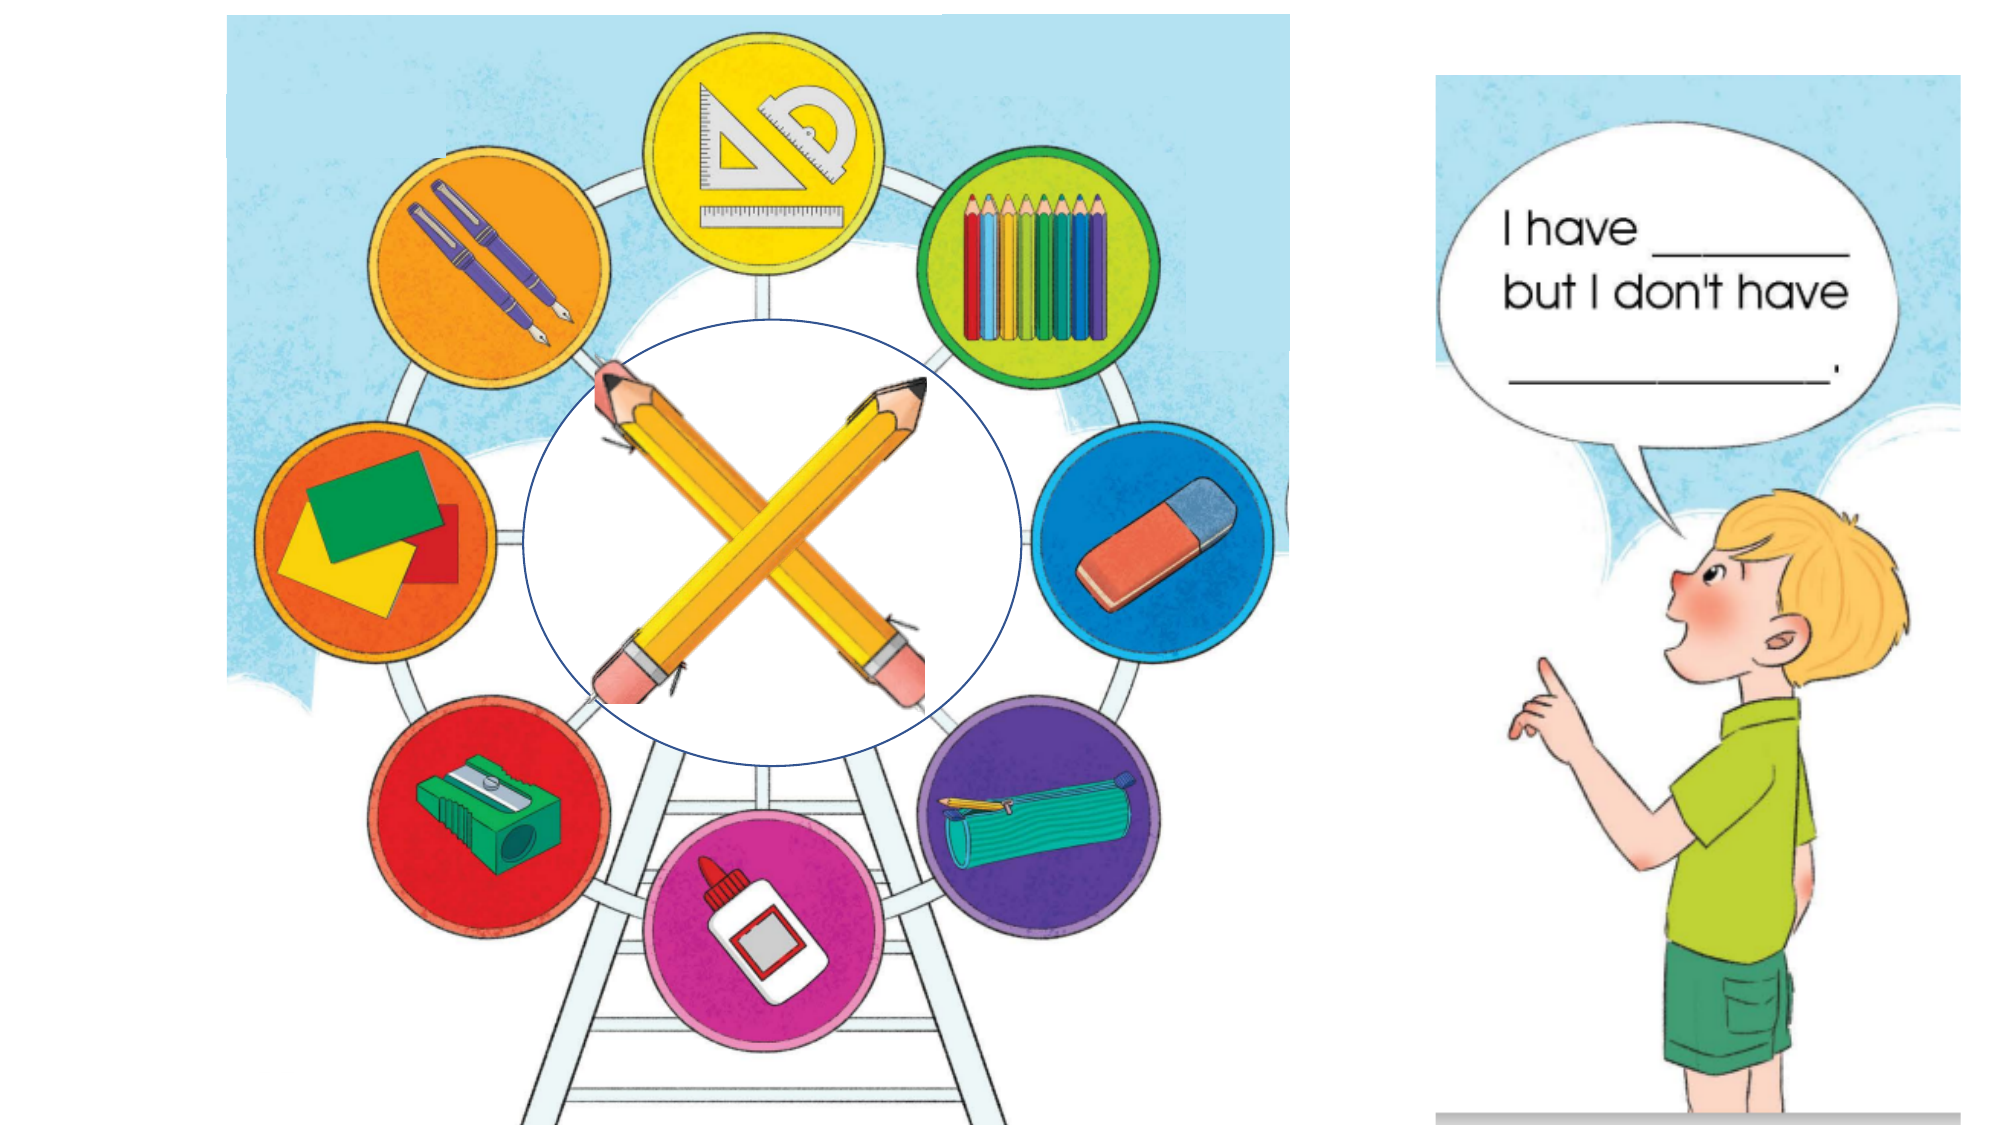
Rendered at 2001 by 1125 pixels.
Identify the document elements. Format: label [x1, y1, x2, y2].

picture [1435, 75, 1961, 1125]
text_box [198, 15, 1290, 1125]
picture [574, 358, 945, 708]
